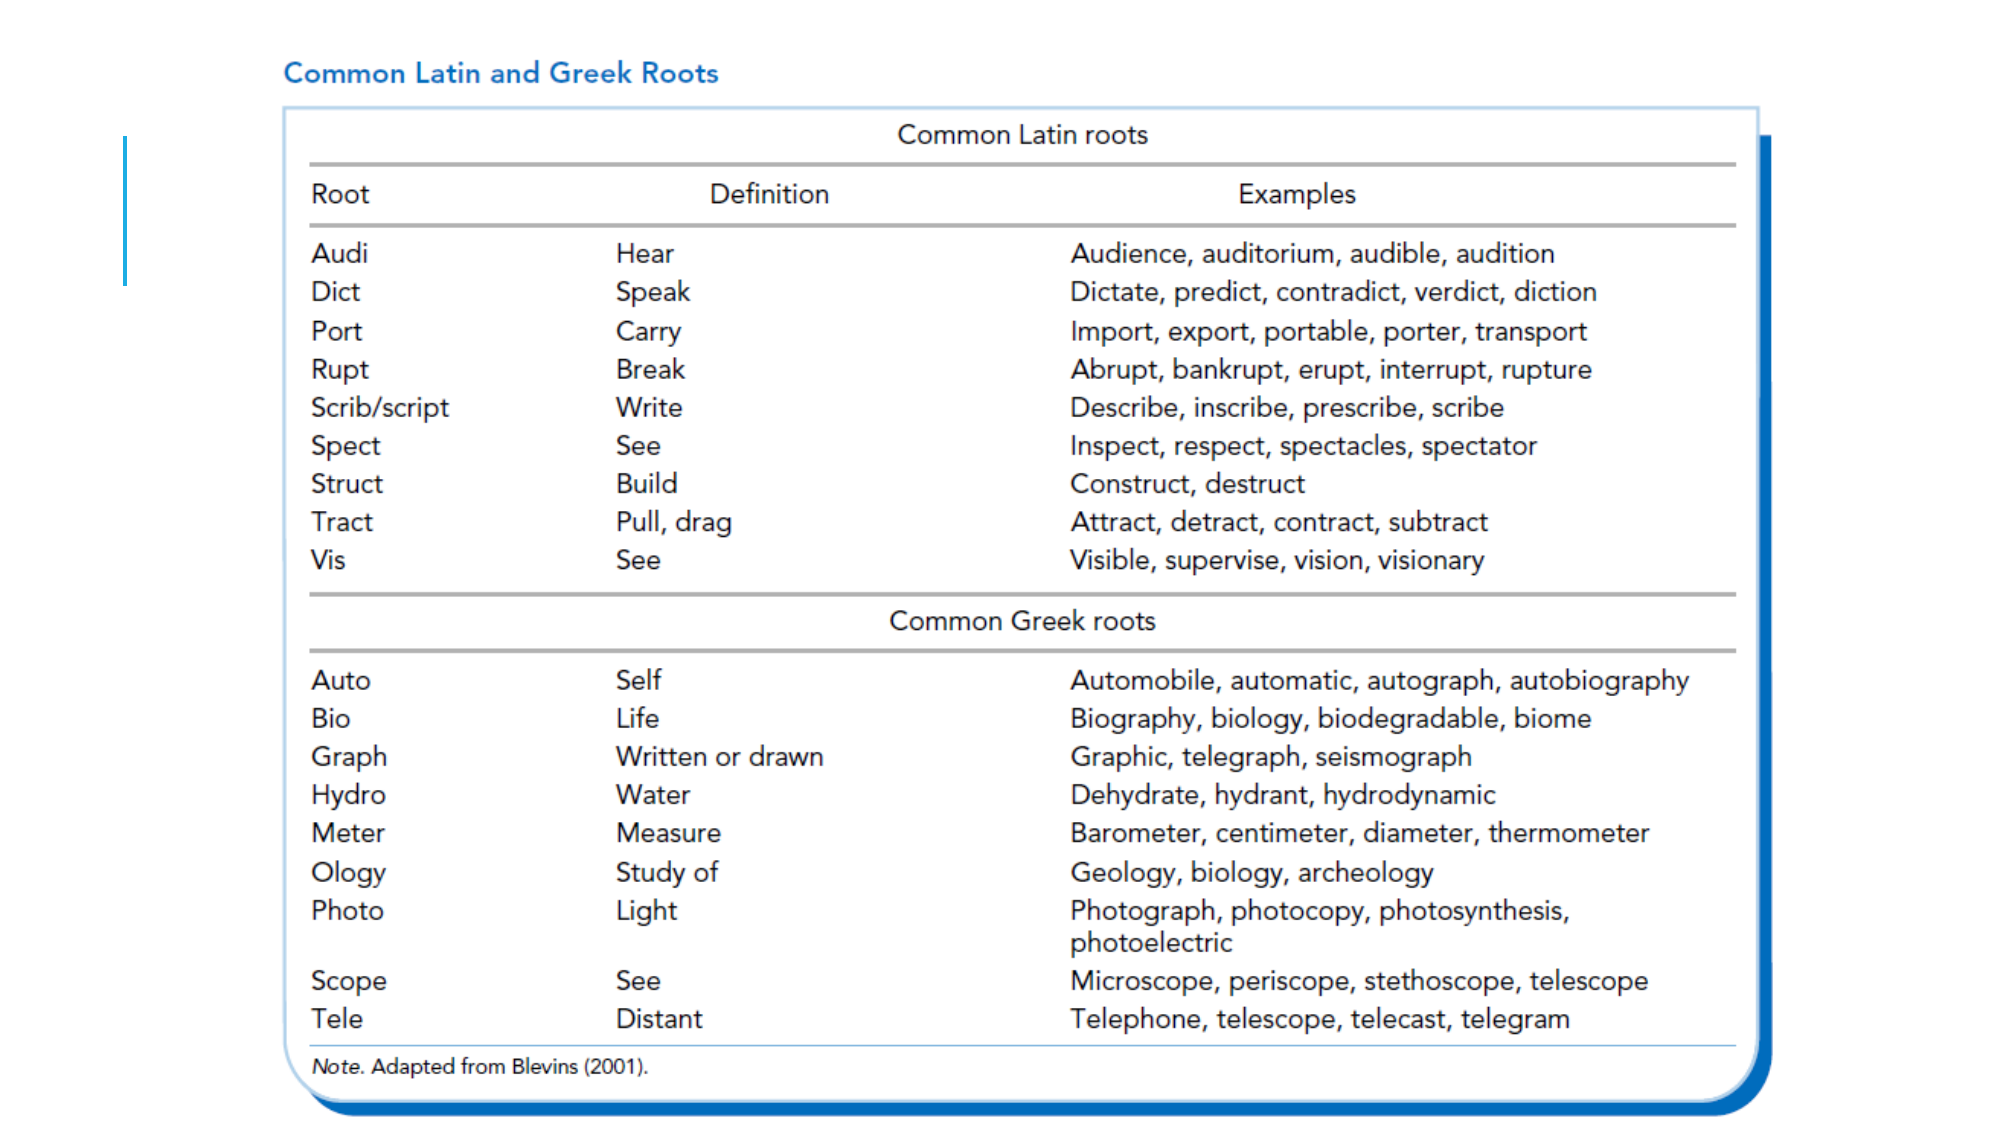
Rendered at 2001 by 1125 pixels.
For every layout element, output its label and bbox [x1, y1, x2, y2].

picture [256, 54, 1785, 1125]
